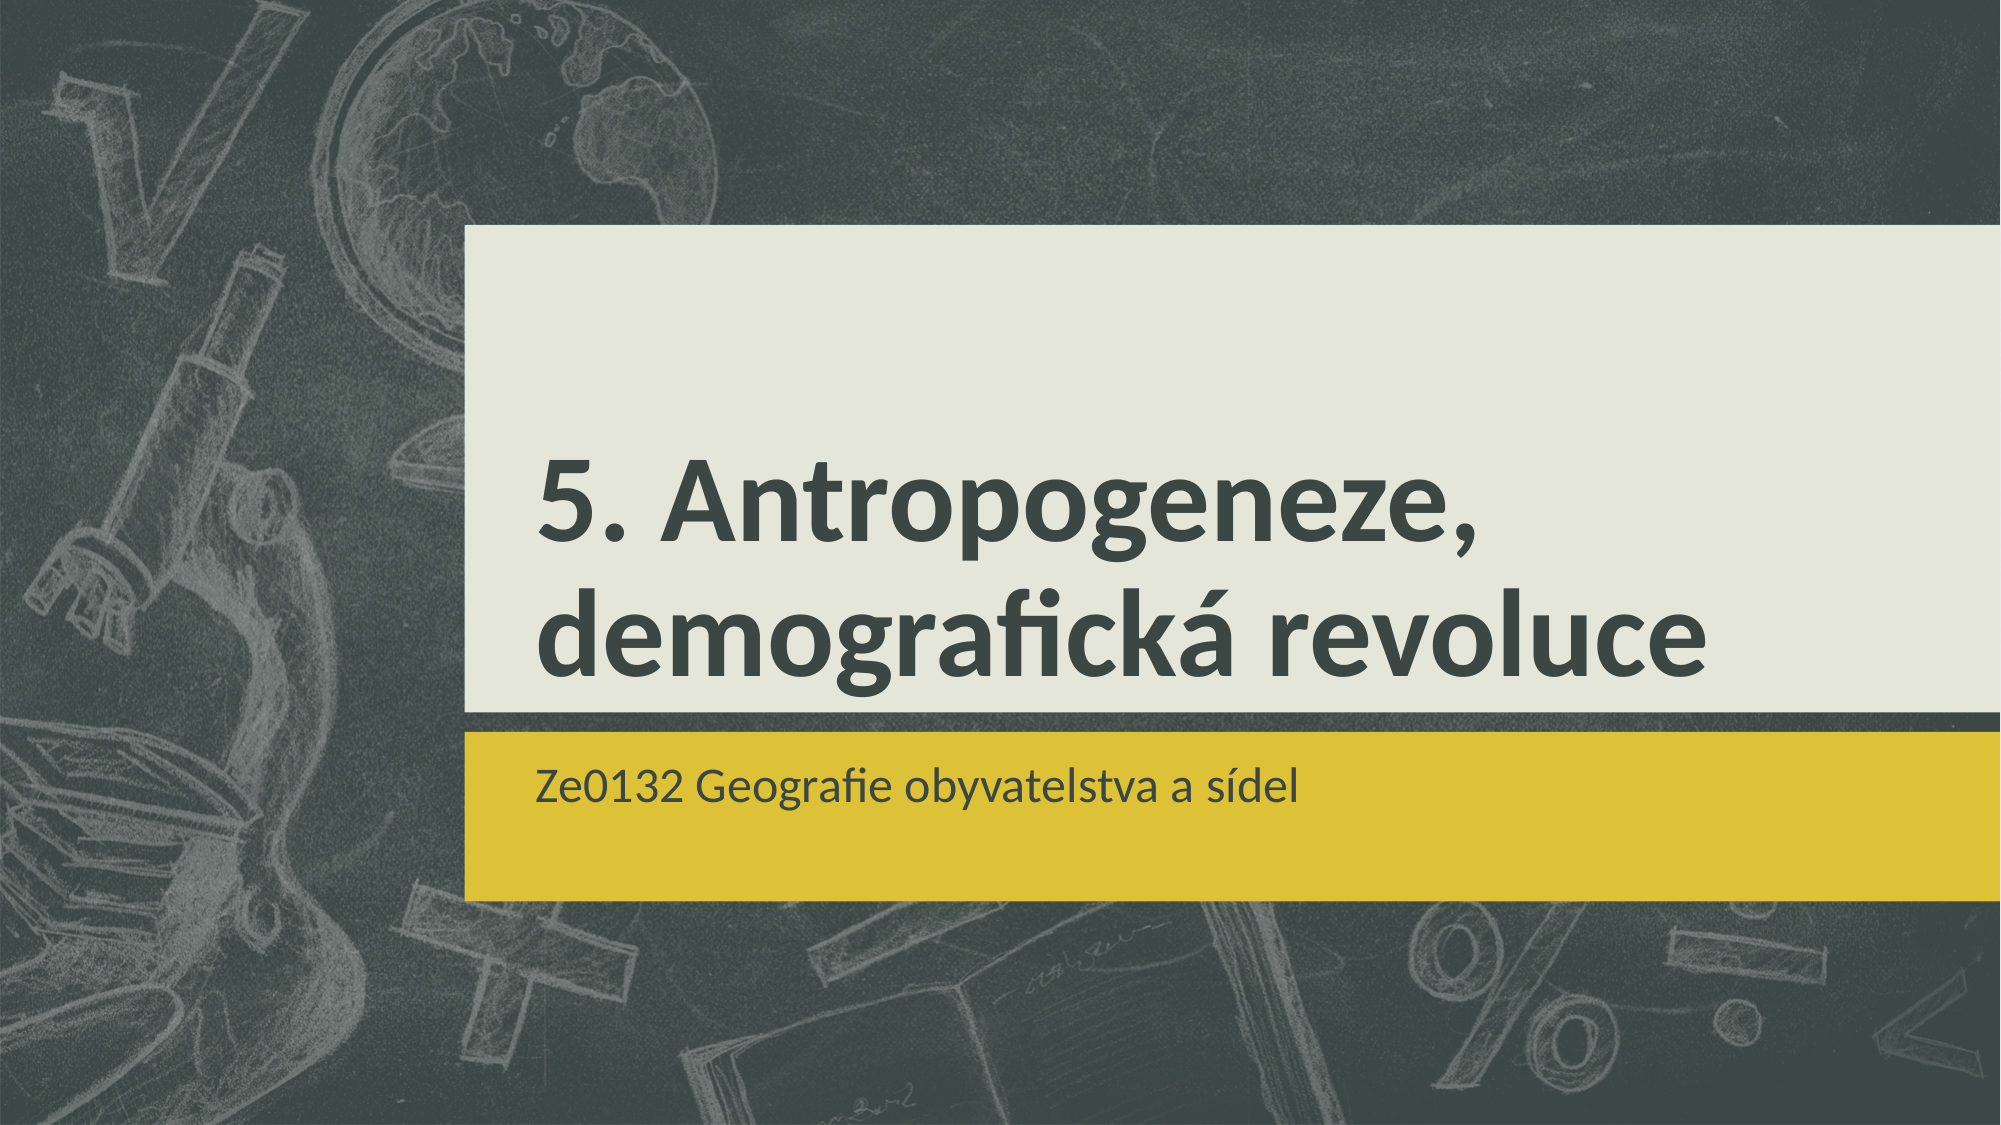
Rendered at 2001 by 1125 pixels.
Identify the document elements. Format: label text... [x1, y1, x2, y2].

subtitle Ze0132 Geografie obyvatelstva a sídel [520, 744, 1916, 887]
picture [0, 0, 2001, 1125]
title 5. Antropogeneze, demografická revoluce [520, 318, 1916, 711]
